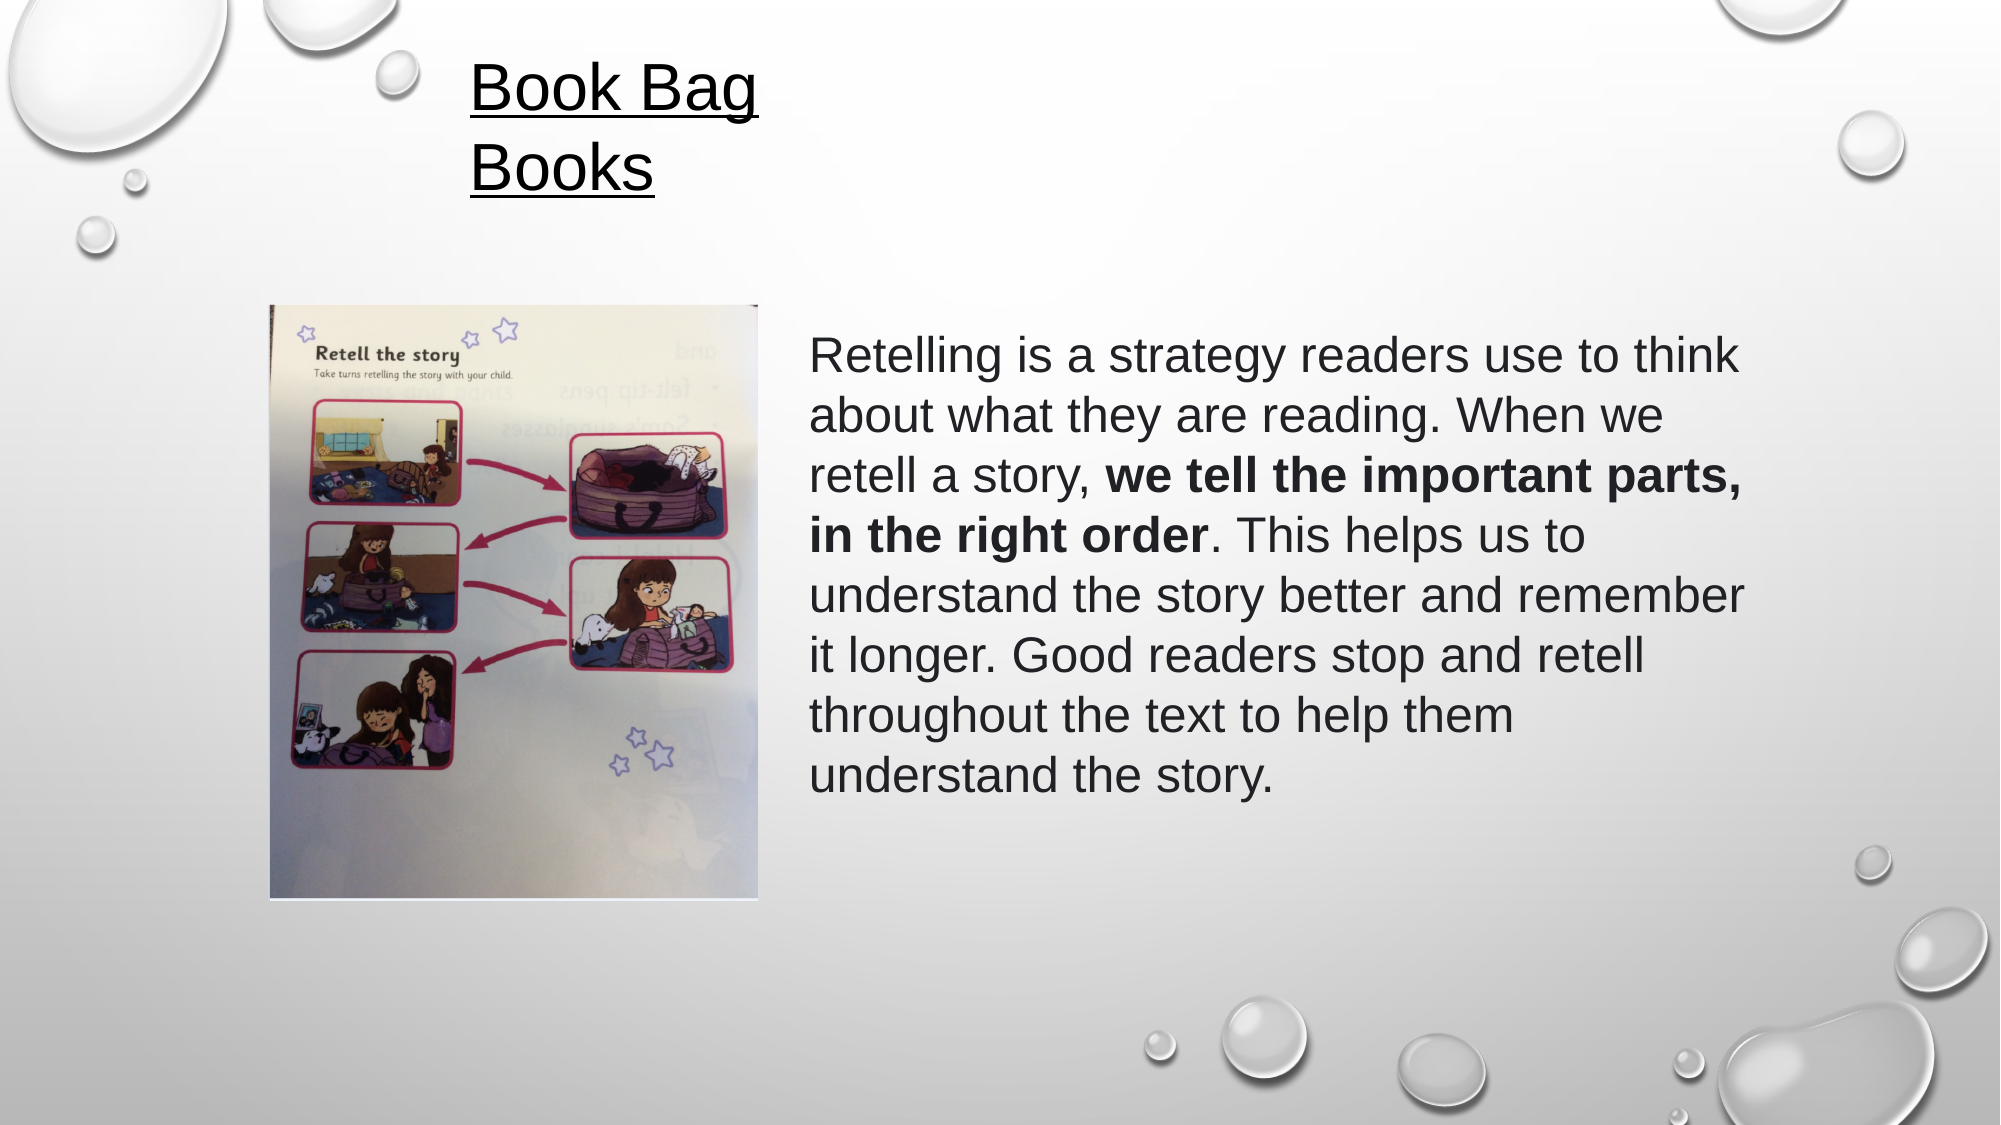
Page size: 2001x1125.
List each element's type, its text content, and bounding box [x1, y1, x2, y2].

text_box Retelling is a strategy readers use to think about what they are reading. When we retell a story, we tell the important parts, in the right order. This helps us to understand the story better and remember it longer. Good readers stop and retell throughout the text to help them understand the story. [793, 314, 1794, 810]
picture [0, 0, 2000, 1125]
text_box Book Bag Books [454, 36, 809, 212]
